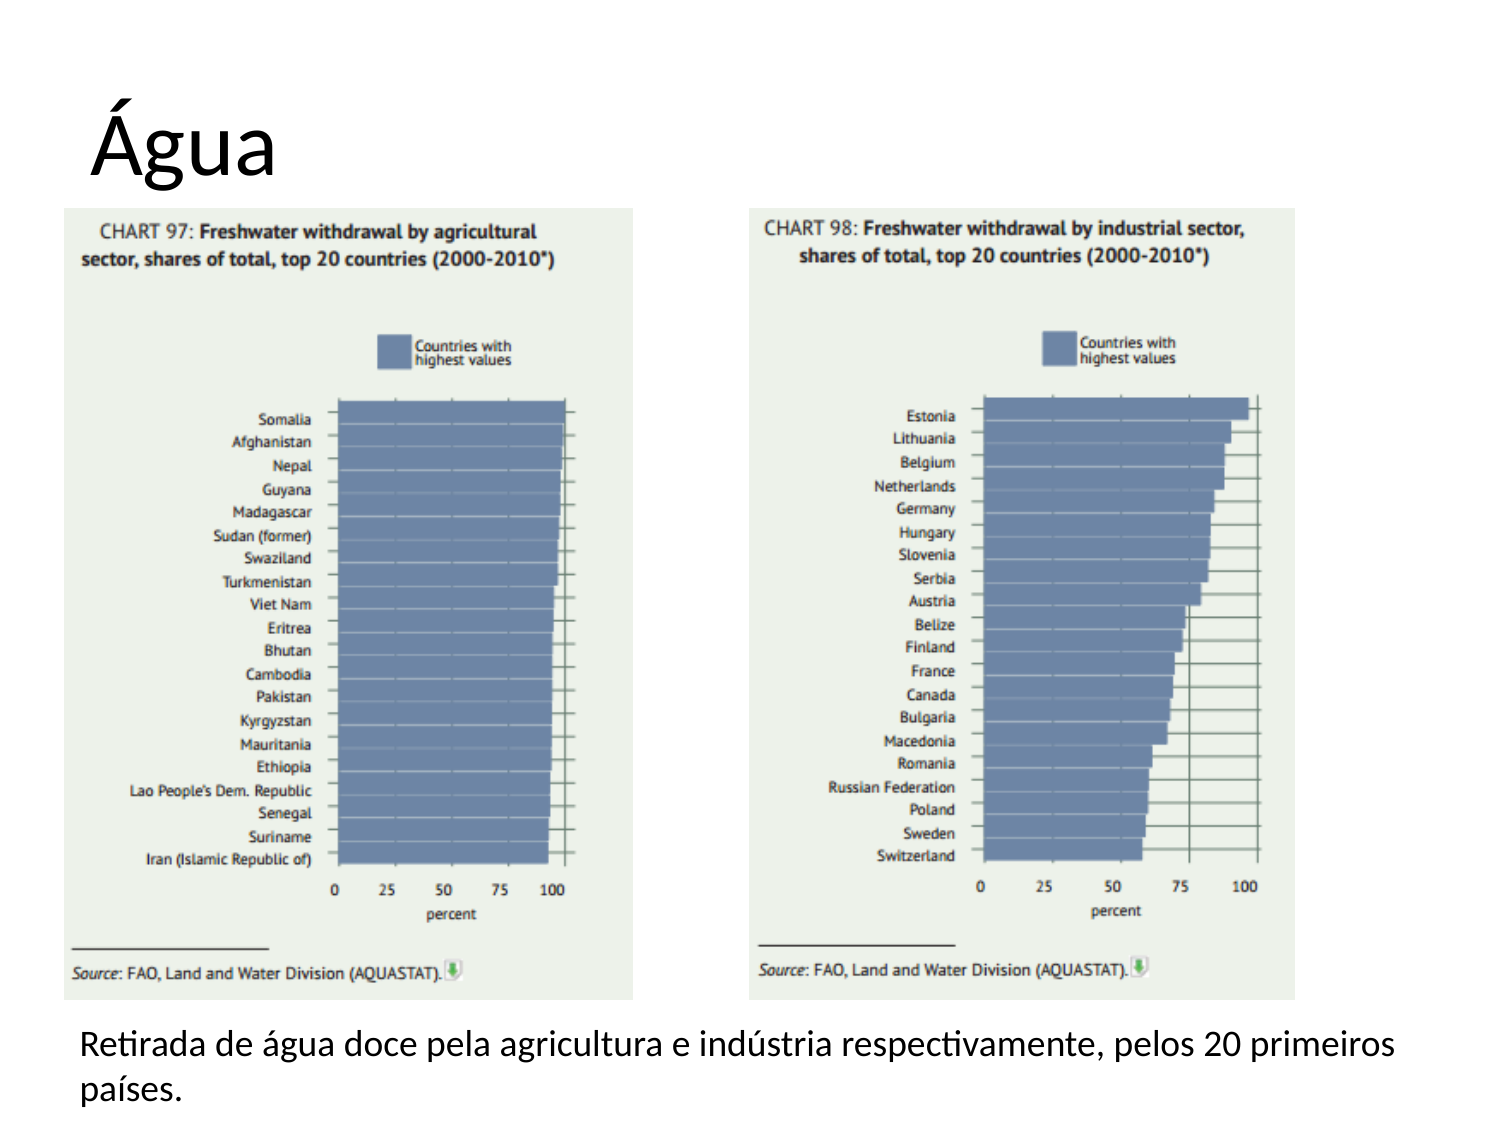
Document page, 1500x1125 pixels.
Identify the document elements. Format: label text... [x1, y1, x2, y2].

text_box Retirada de água doce pela agricultura e indústria respectivamente, pelos 20 primeiros países. [64, 1011, 1424, 1117]
picture [64, 207, 633, 1000]
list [748, 207, 1295, 1000]
title Água [75, 45, 1425, 233]
